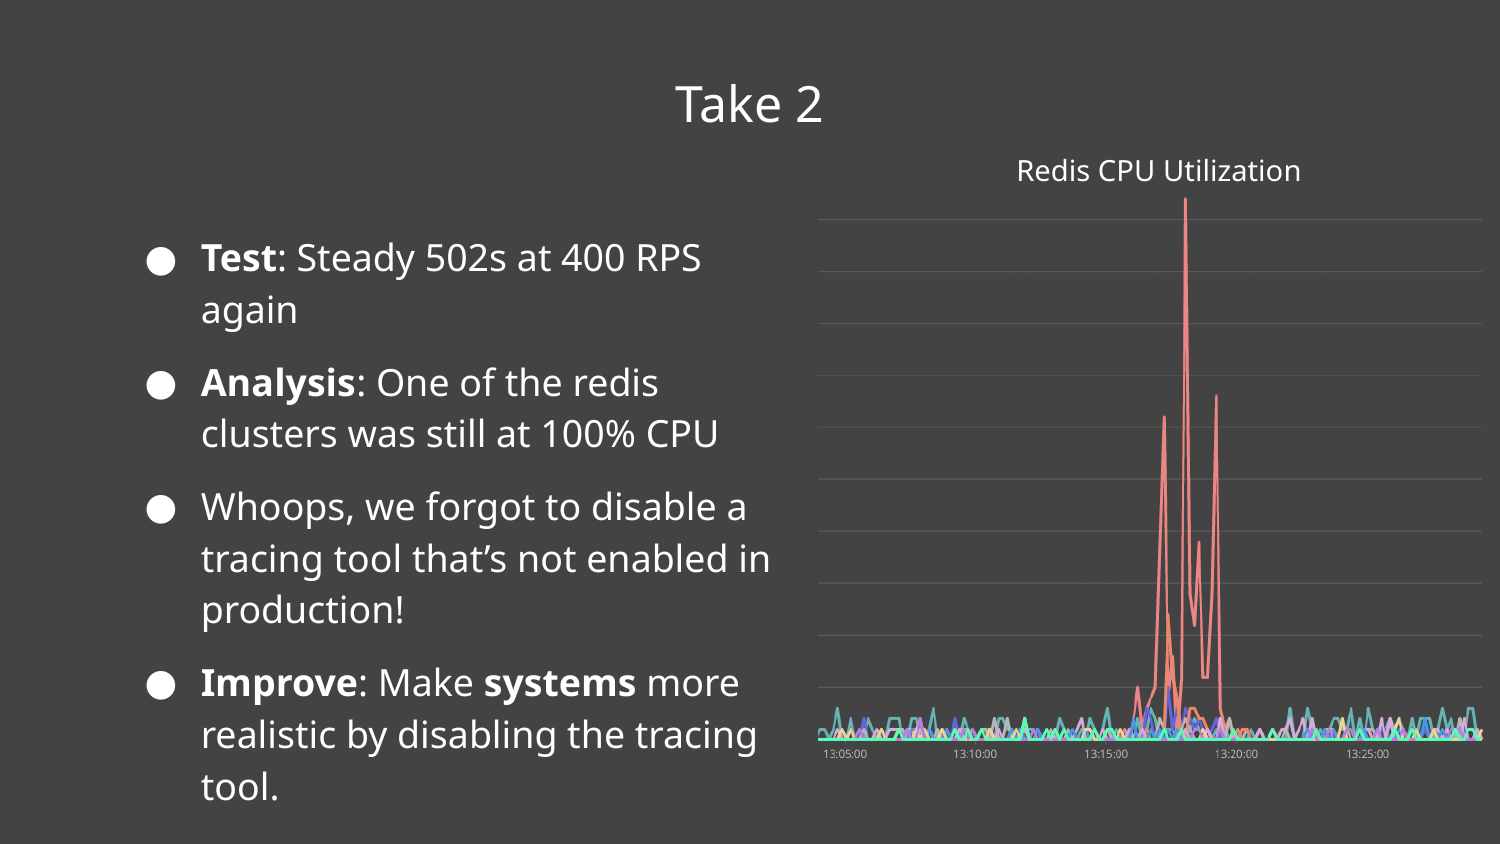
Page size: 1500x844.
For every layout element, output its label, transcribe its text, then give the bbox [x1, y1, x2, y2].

text_box [110, 46, 1388, 138]
text_box Test: Steady 502s at 400 RPS again Analysis: One of the redis clusters was still at 100% CPU Whoops, we forgot to disable a tracing tool that’s not enabled in production! Improve: Make systems more realistic by disabling the tracing tool. [110, 212, 793, 765]
text_box Redis CPU Utilization [818, 137, 1500, 172]
text_box Take 2 [126, 57, 1374, 132]
picture [817, 172, 1500, 766]
